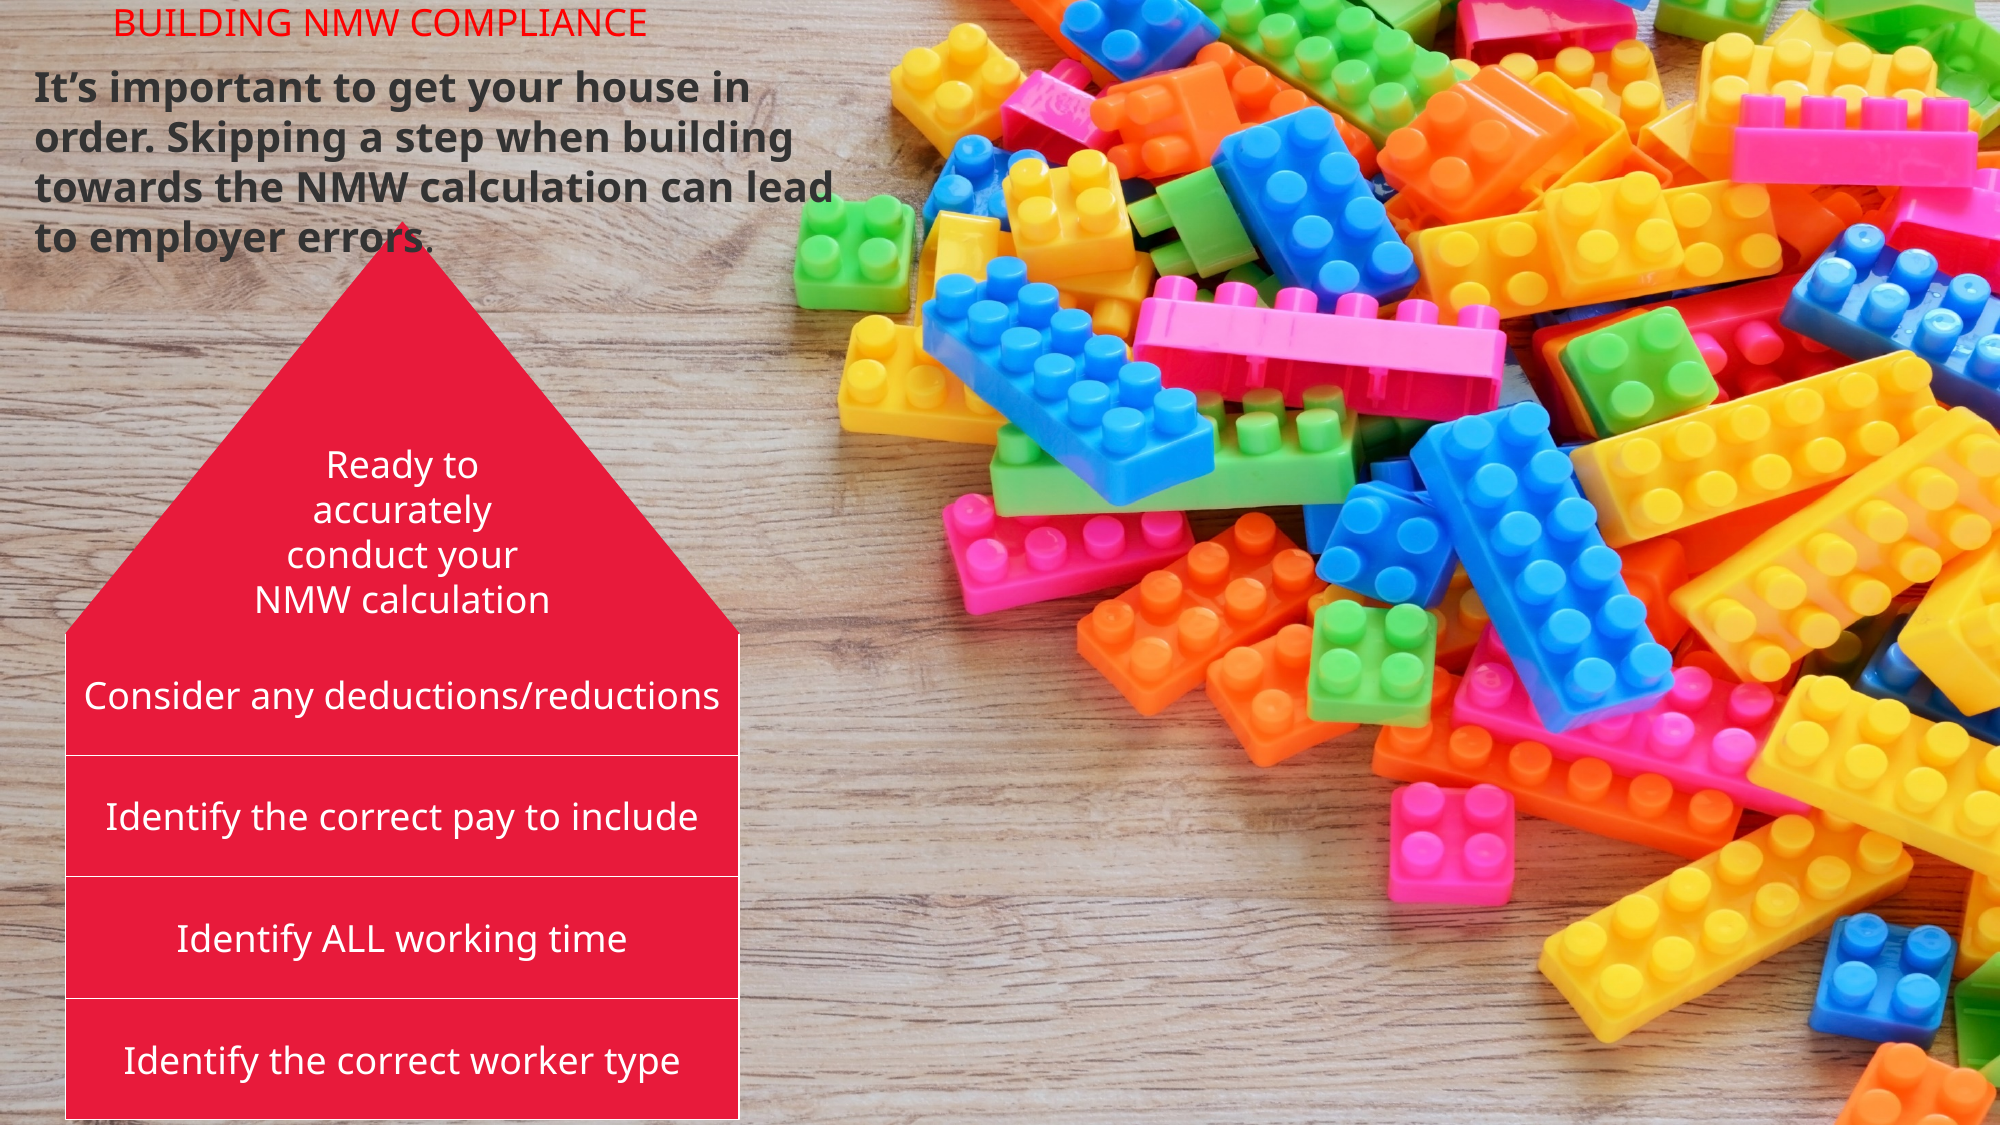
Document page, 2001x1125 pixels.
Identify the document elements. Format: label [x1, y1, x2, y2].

picture [0, 0, 2000, 1125]
text_box [65, 221, 740, 1121]
